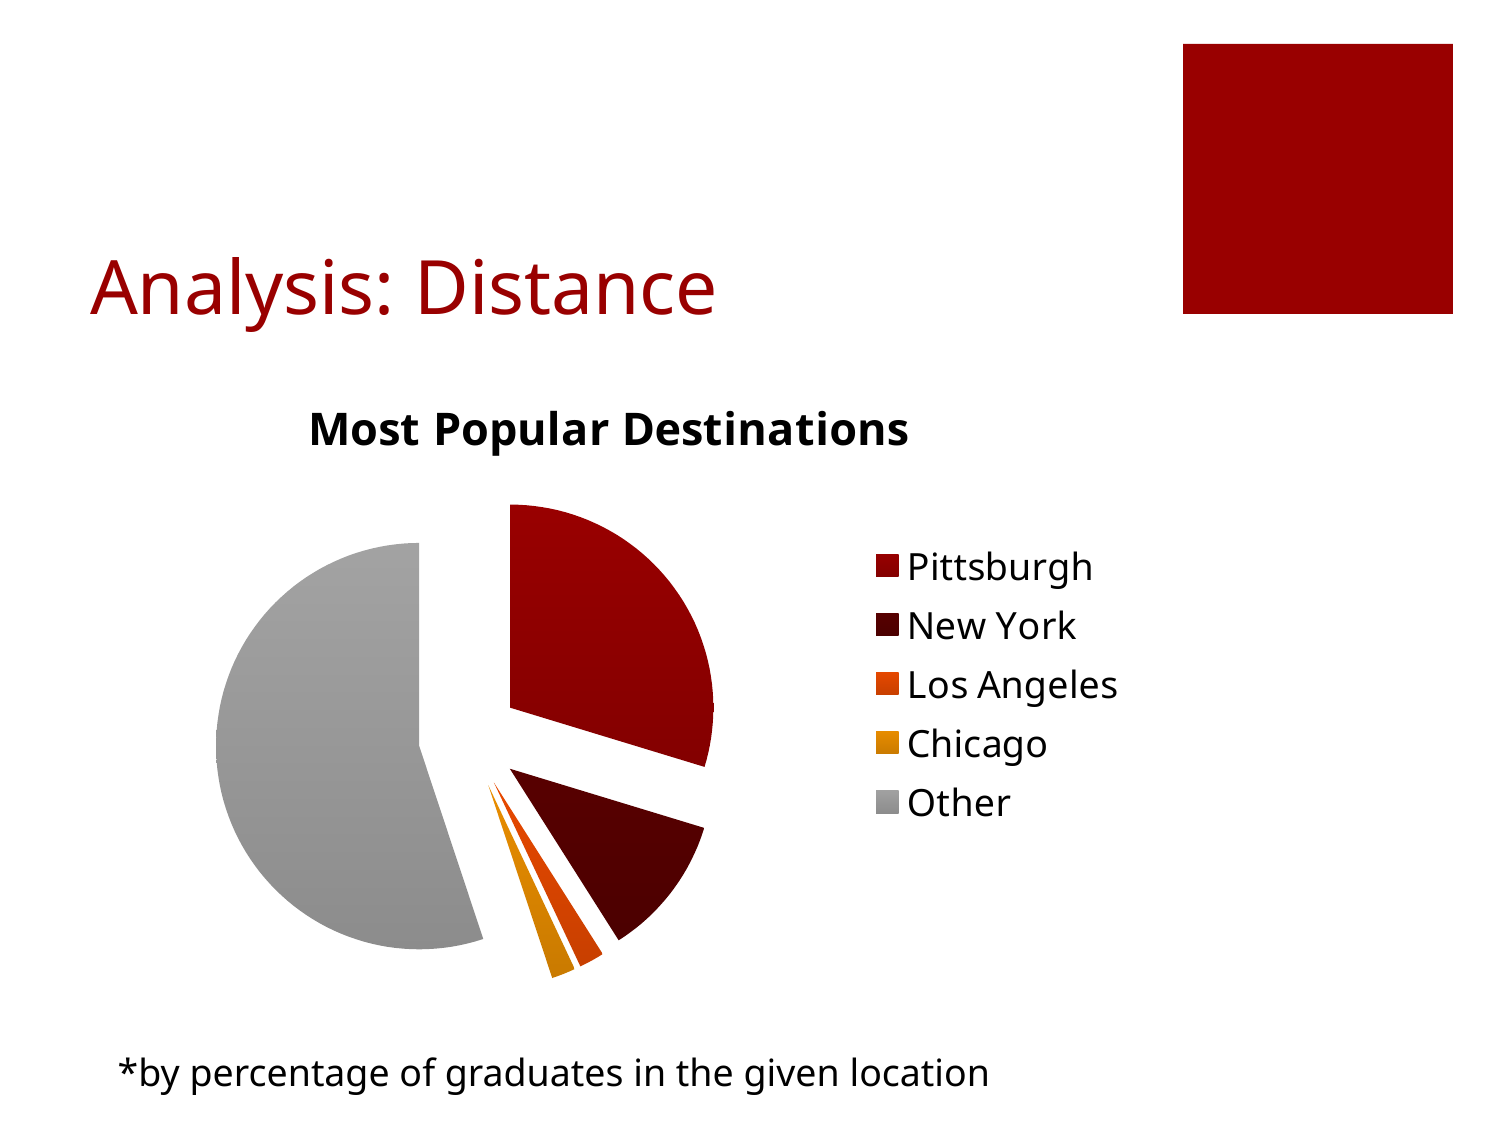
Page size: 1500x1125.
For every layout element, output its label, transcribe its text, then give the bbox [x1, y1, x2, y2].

text_box *by percentage of graduates in the given location [102, 1041, 1006, 1102]
chart [74, 361, 1144, 1006]
title Analysis: Distance [75, 149, 1143, 338]
